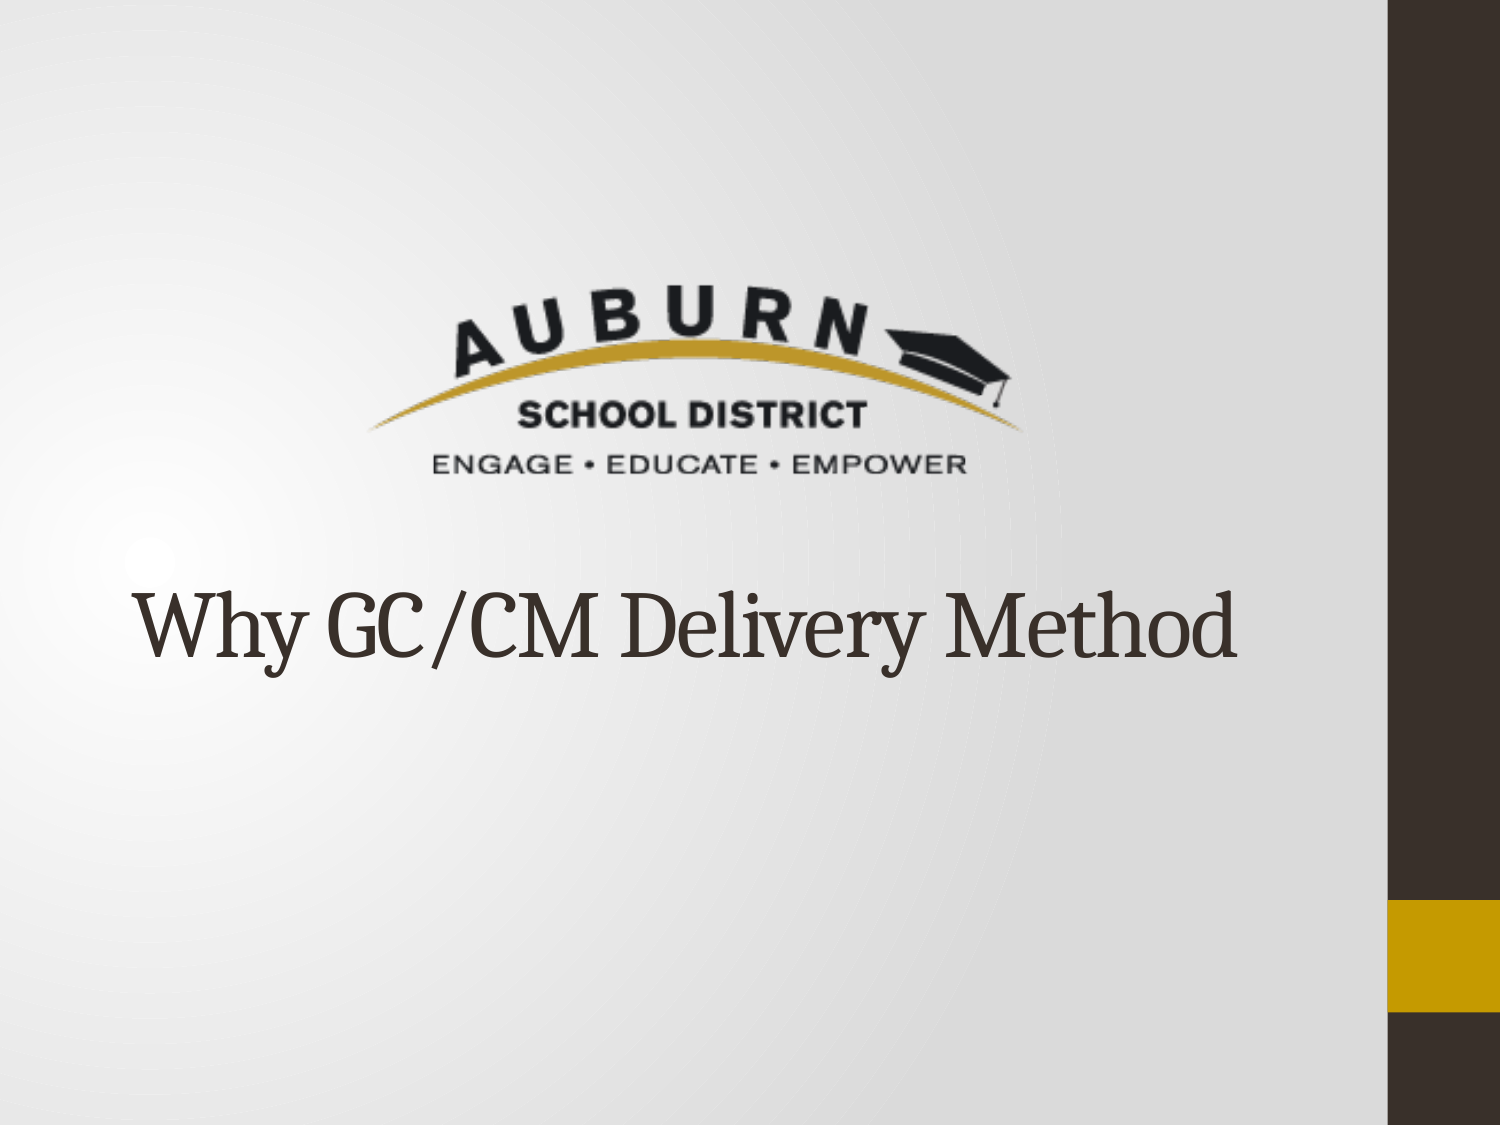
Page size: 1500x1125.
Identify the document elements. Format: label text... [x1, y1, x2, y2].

picture [364, 274, 1026, 485]
title Why GC/CM Delivery Method [70, 525, 1321, 713]
